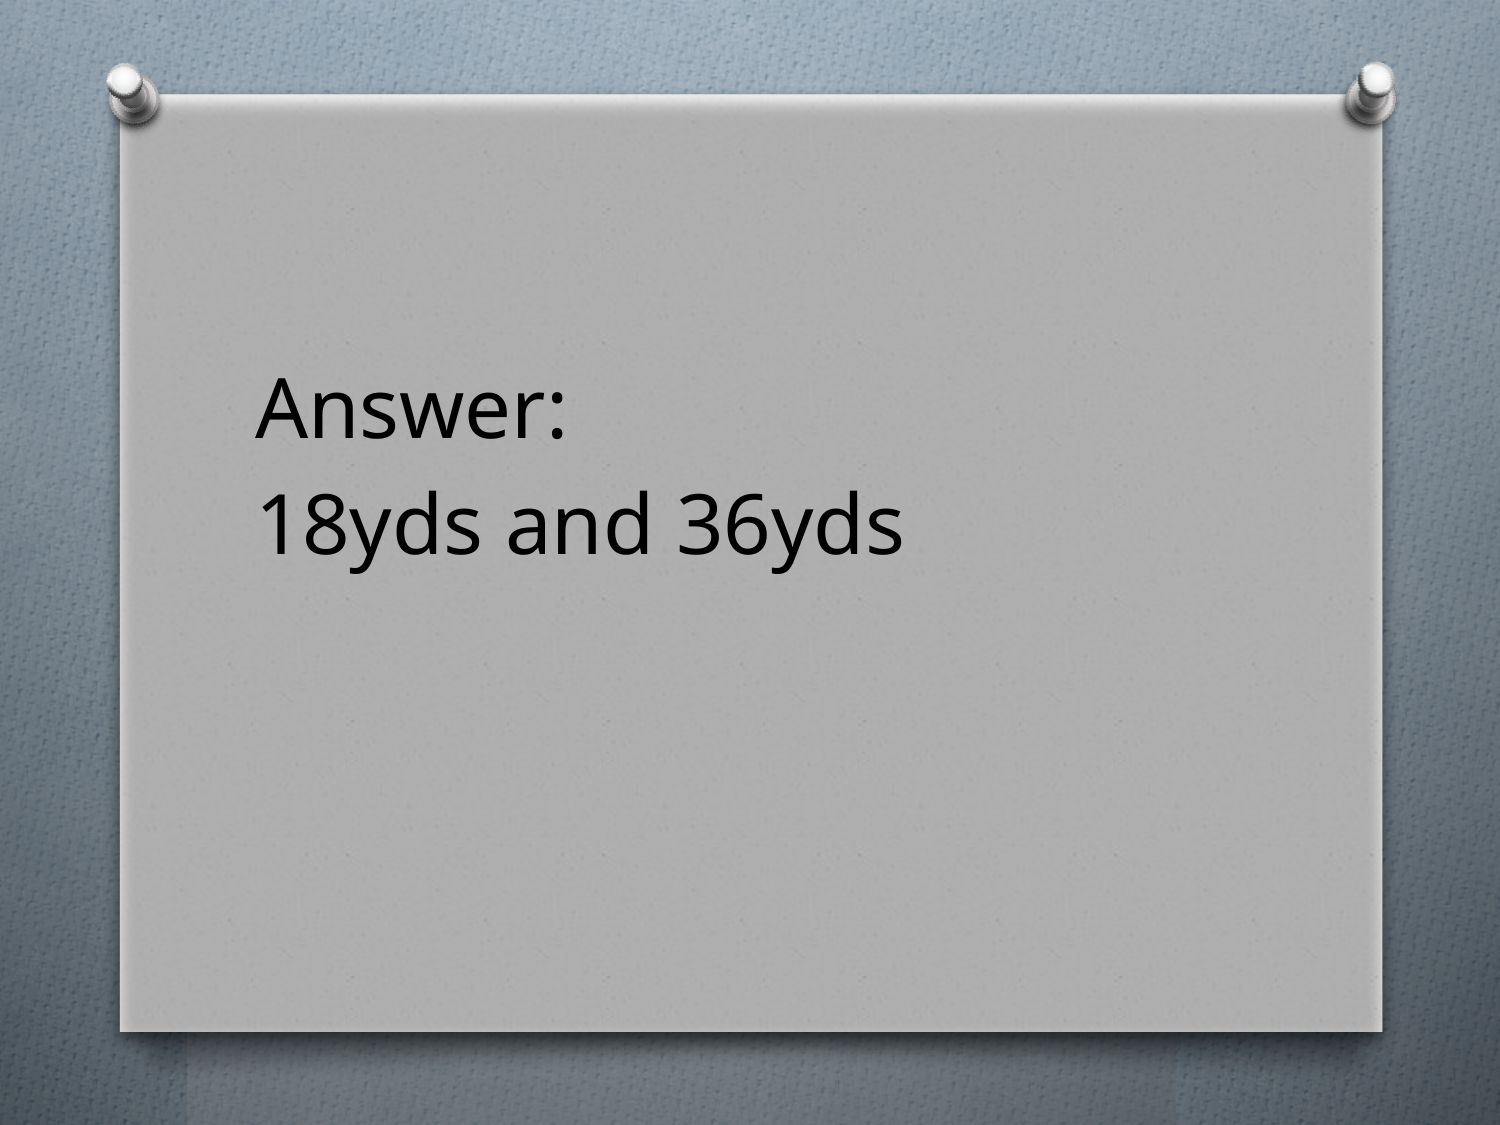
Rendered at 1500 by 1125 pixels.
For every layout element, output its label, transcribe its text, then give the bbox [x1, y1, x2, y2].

list Answer: 18yds and 36yds [240, 347, 1257, 939]
picture [75, 29, 198, 153]
picture [1317, 35, 1439, 156]
